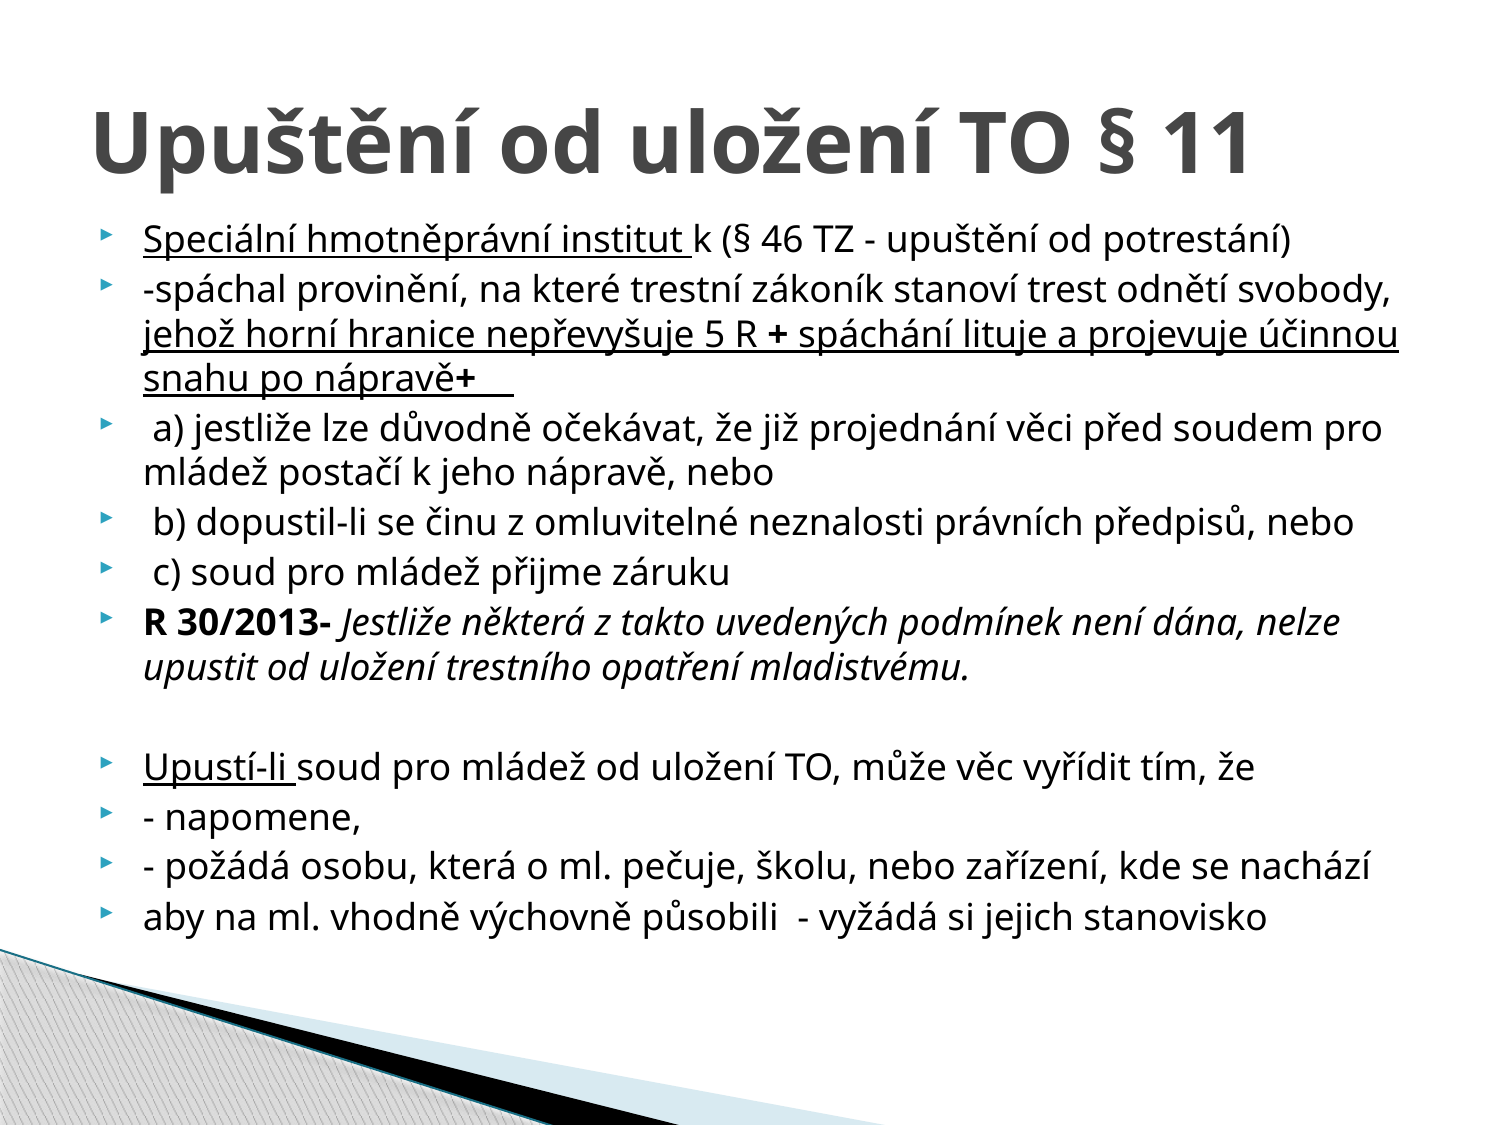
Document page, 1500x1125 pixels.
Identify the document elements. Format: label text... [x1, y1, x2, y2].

title Upuštění od uložení TO § 11 [75, 45, 1425, 233]
list Speciální hmotněprávní institut k (§ 46 TZ - upuštění od potrestání) -spáchal provinění, na které trestní zákoník stanoví trest odnětí svobody, jehož horní hranice nepřevyšuje 5 R + spáchání lituje a projevuje účinnou snahu po nápravě+ a) jestliže lze důvodně očekávat, že již projednání věci před soudem pro mládež postačí k jeho nápravě, nebo b) dopustil-li se činu z omluvitelné neznalosti právních předpisů, nebo c) soud pro mládež přijme záruku R 30/2013- Jestliže některá z takto uvedených podmínek není dána, nelze upustit od uložení trestního opatření mladistvému. Upustí-li soud pro mládež od uložení TO, může věc vyřídit tím, že - napomene, - požádá osobu, která o ml. pečuje, školu, nebo zařízení, kde se nachází aby na ml. vhodně výchovně působili - vyžádá si jejich stanovisko [64, 208, 1415, 951]
